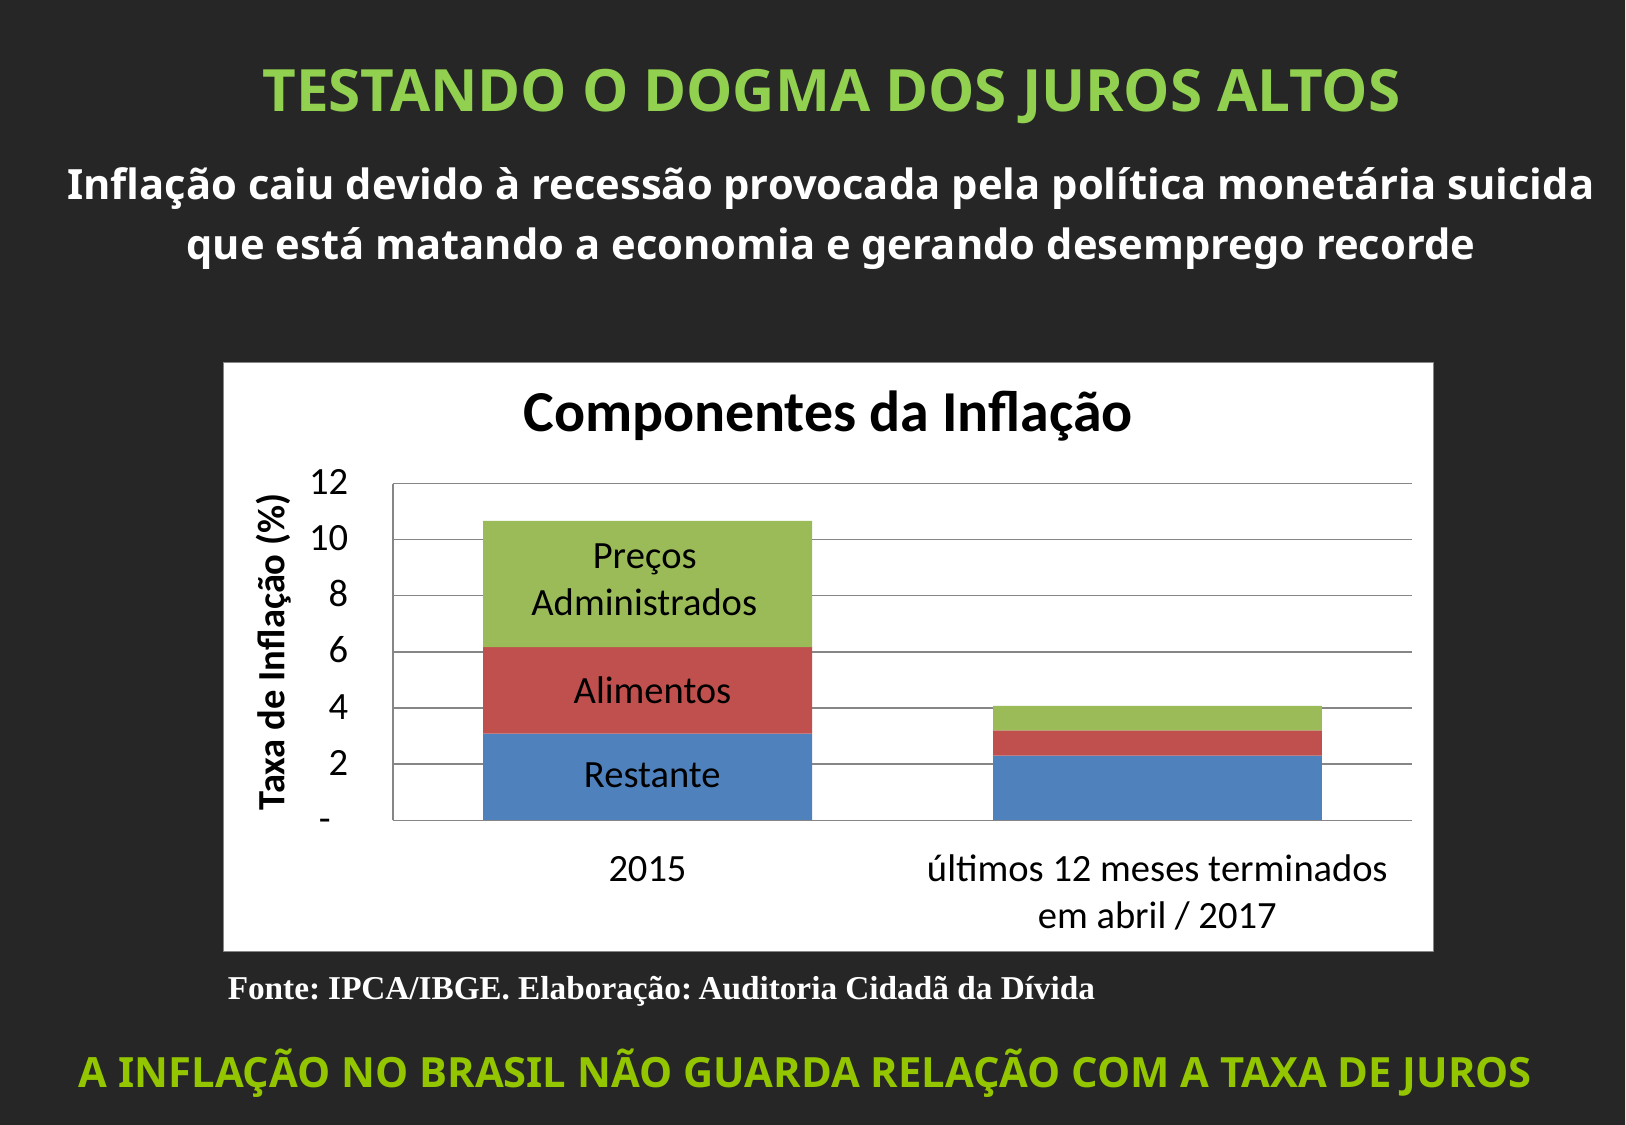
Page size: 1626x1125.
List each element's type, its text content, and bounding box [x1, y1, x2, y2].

picture [222, 361, 1435, 953]
text_box Fonte: IPCA/IBGE. Elaboração: Auditoria Cidadã da Dívida A INFLAÇÃO NO BRASIL NÃO GUARDA RELAÇÃO COM A TAXA DE JUROS [31, 958, 1625, 1103]
text_box TESTANDO O DOGMA DOS JUROS ALTOS Inflação caiu devido à recessão provocada pela política monetária suicida que está matando a economia e gerando desemprego recorde [31, 31, 1625, 276]
